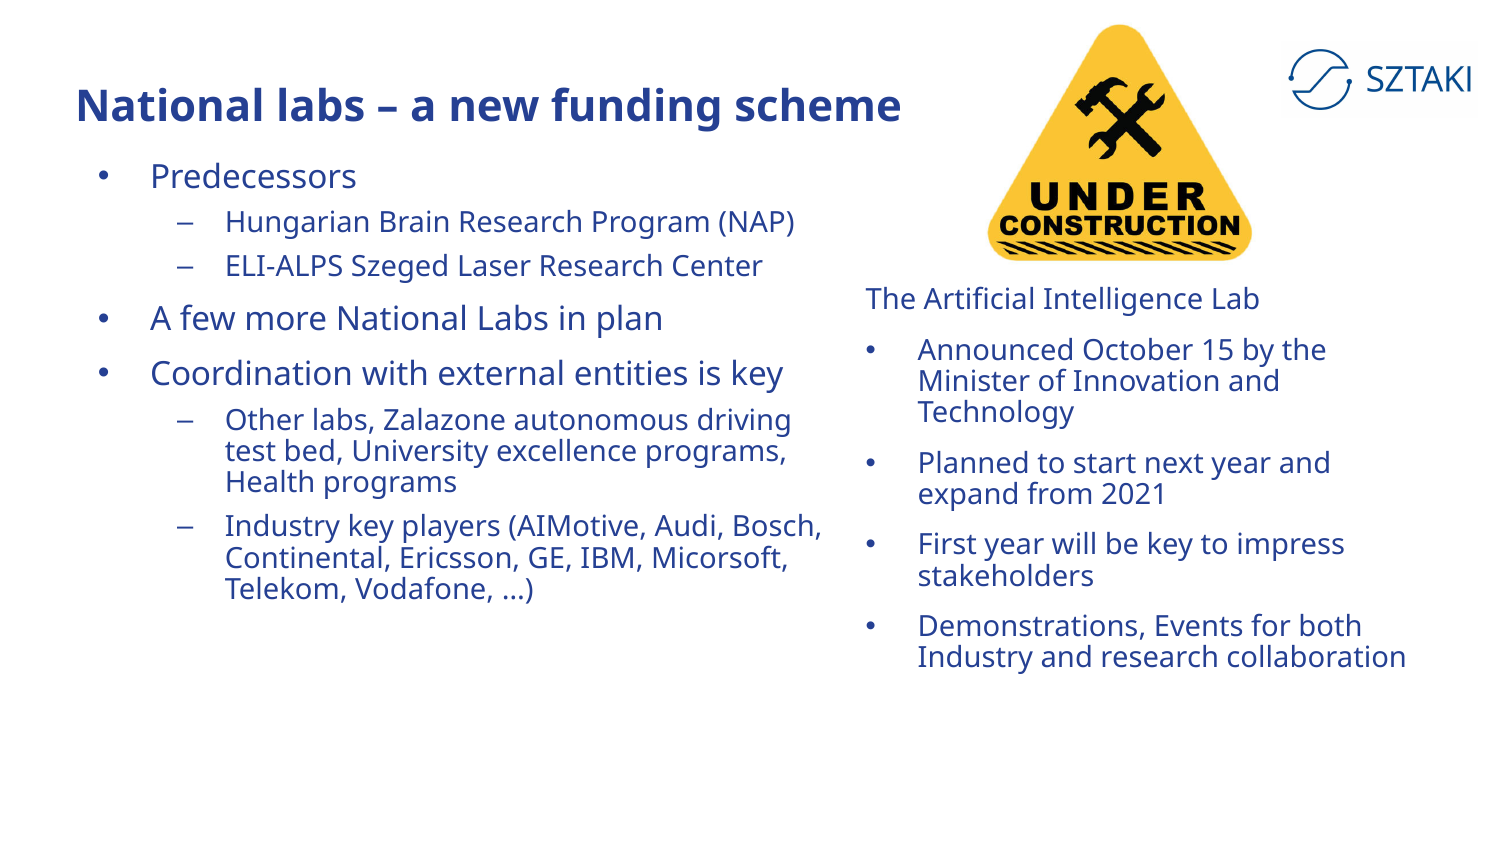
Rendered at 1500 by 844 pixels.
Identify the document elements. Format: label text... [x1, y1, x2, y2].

title National labs – a new funding scheme [75, 37, 971, 132]
list Predecessors Hungarian Brain Research Program (NAP) ELI-ALPS Szeged Laser Research Center A few more National Labs in plan Coordination with external entities is key Other labs, Zalazone autonomous driving test bed, University excellence programs, Health programs Industry key players (AIMotive, Audi, Bosch, Continental, Ericsson, GE, IBM, Micorsoft, Telekom, Vodafone, …) [75, 159, 839, 750]
picture [1281, 41, 1478, 118]
list The Artificial Intelligence Lab Announced October 15 by the Minister of Innovation and Technology Planned to start next year and expand from 2021 First year will be key to impress stakeholders Demonstrations, Events for both Industry and research collaboration [842, 284, 1425, 750]
picture [976, 0, 1262, 286]
